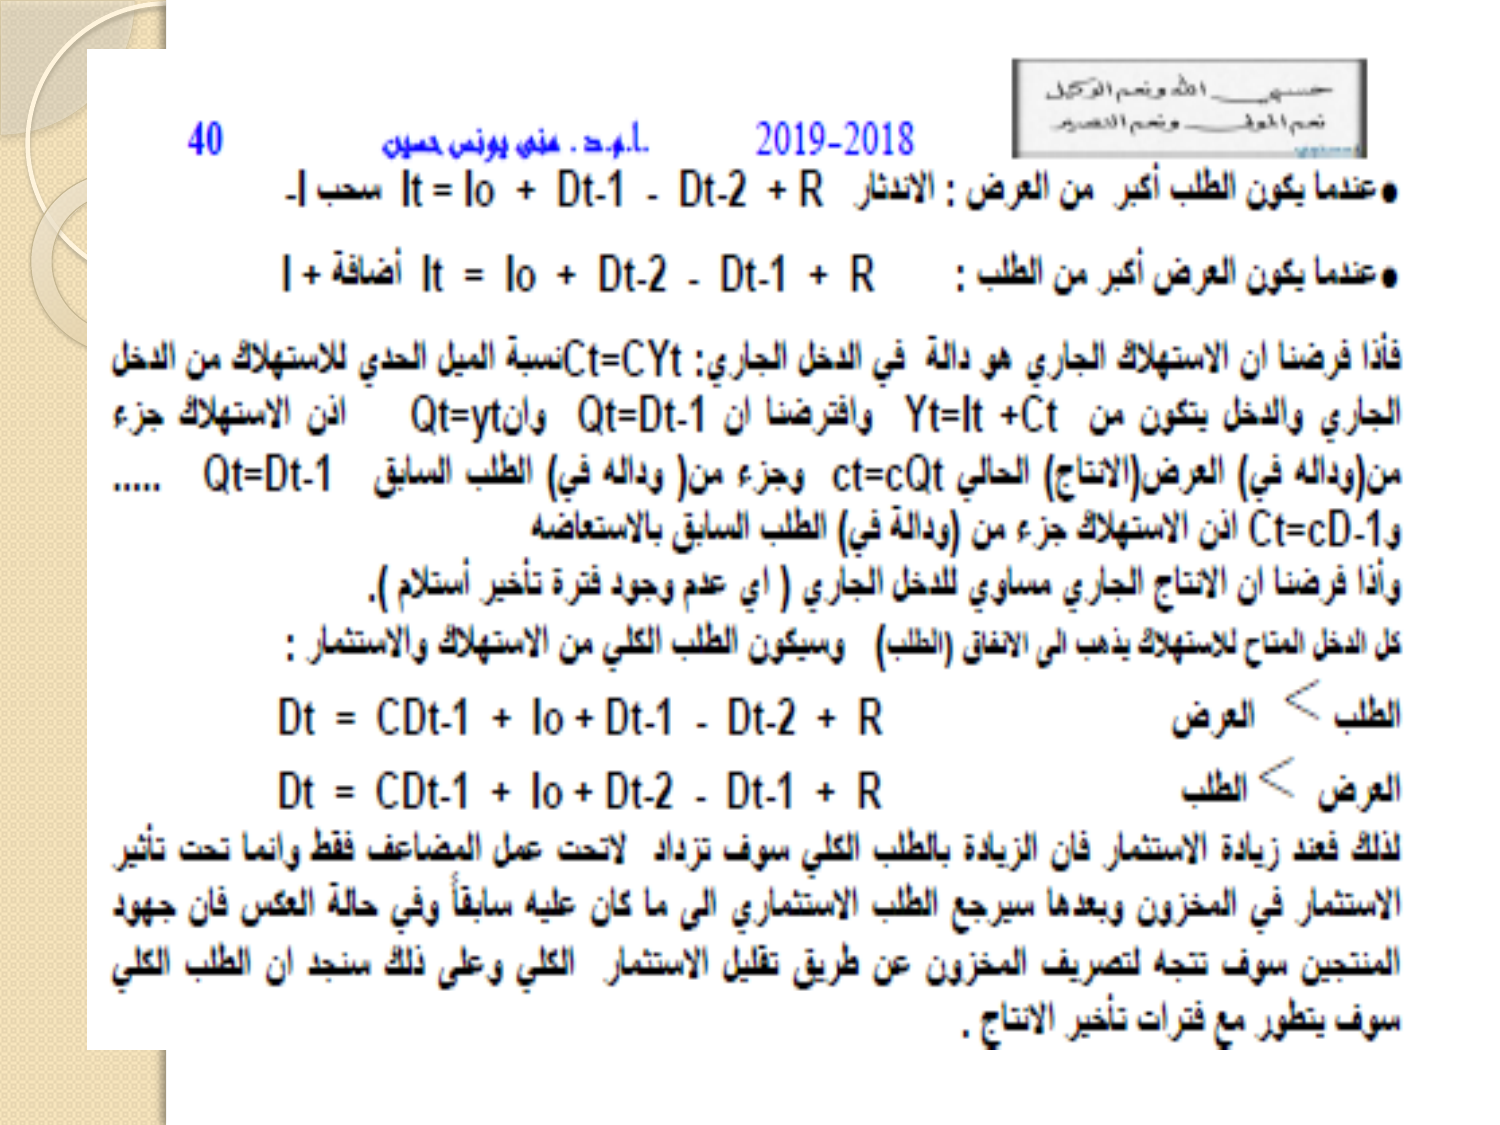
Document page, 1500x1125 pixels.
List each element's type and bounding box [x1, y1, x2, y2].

list [87, 49, 1438, 1051]
